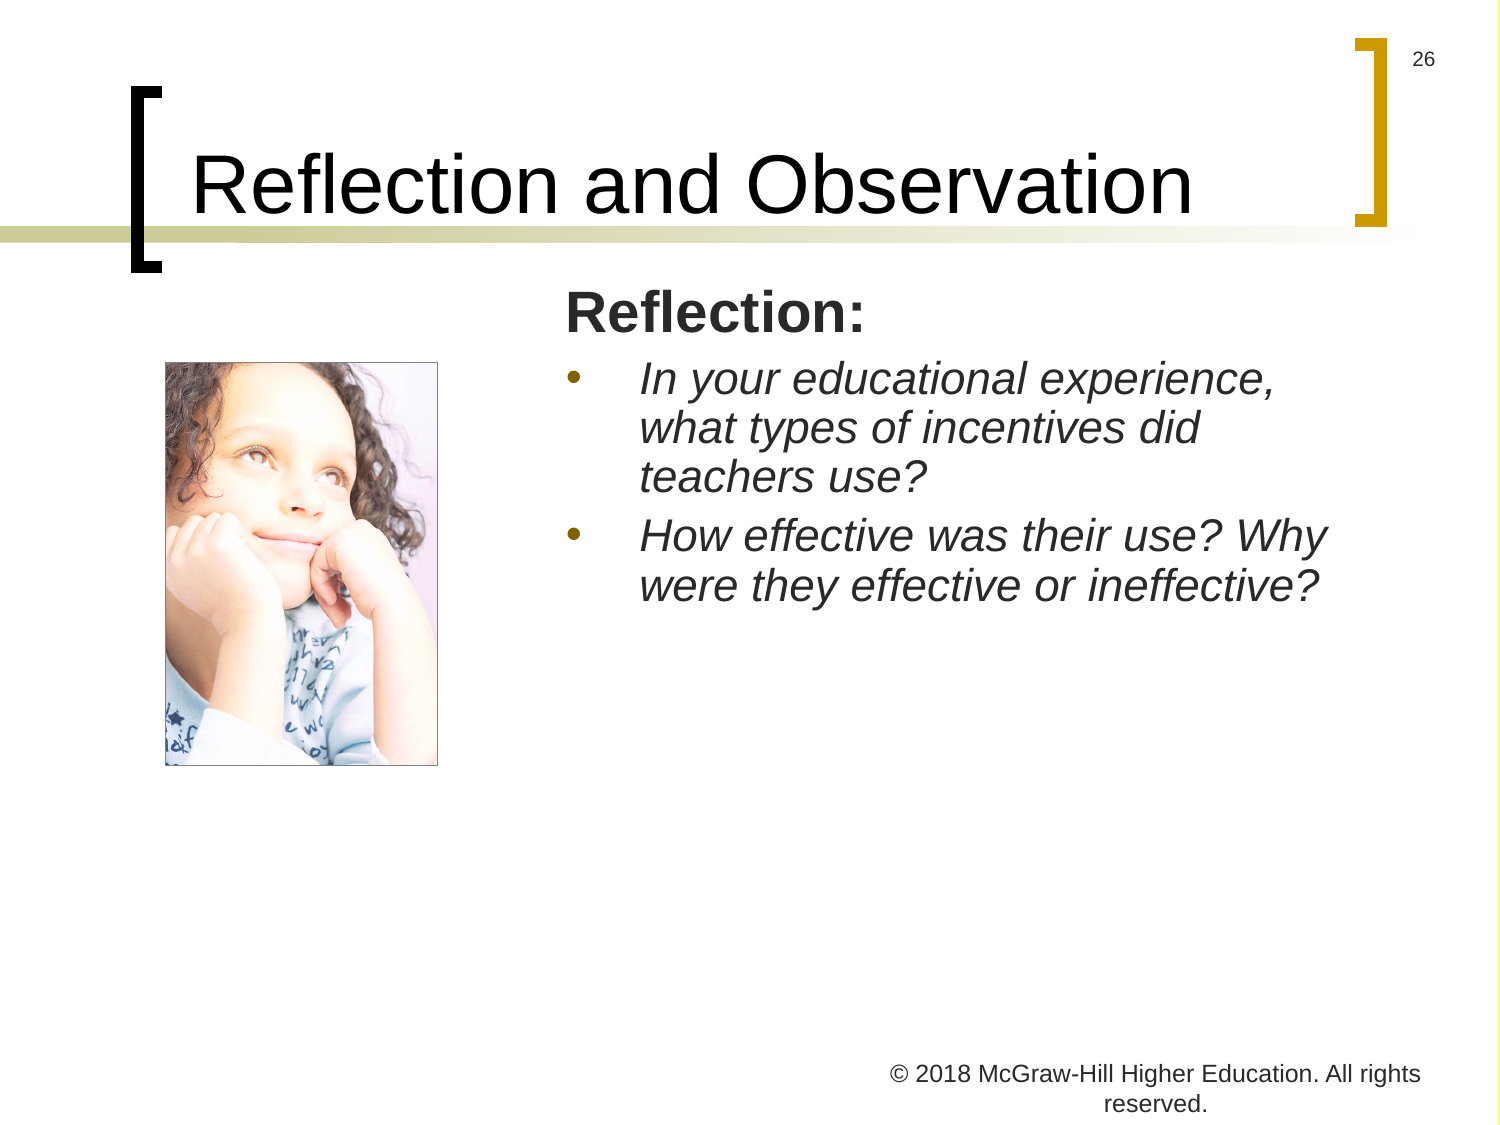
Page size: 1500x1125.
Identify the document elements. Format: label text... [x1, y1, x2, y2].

list Reflection: In your educational experience, what types of incentives did teachers use? How effective was their use? Why were they effective or ineffective? [550, 275, 1350, 650]
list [164, 362, 438, 766]
title Reflection and Observation [175, 5, 1350, 238]
